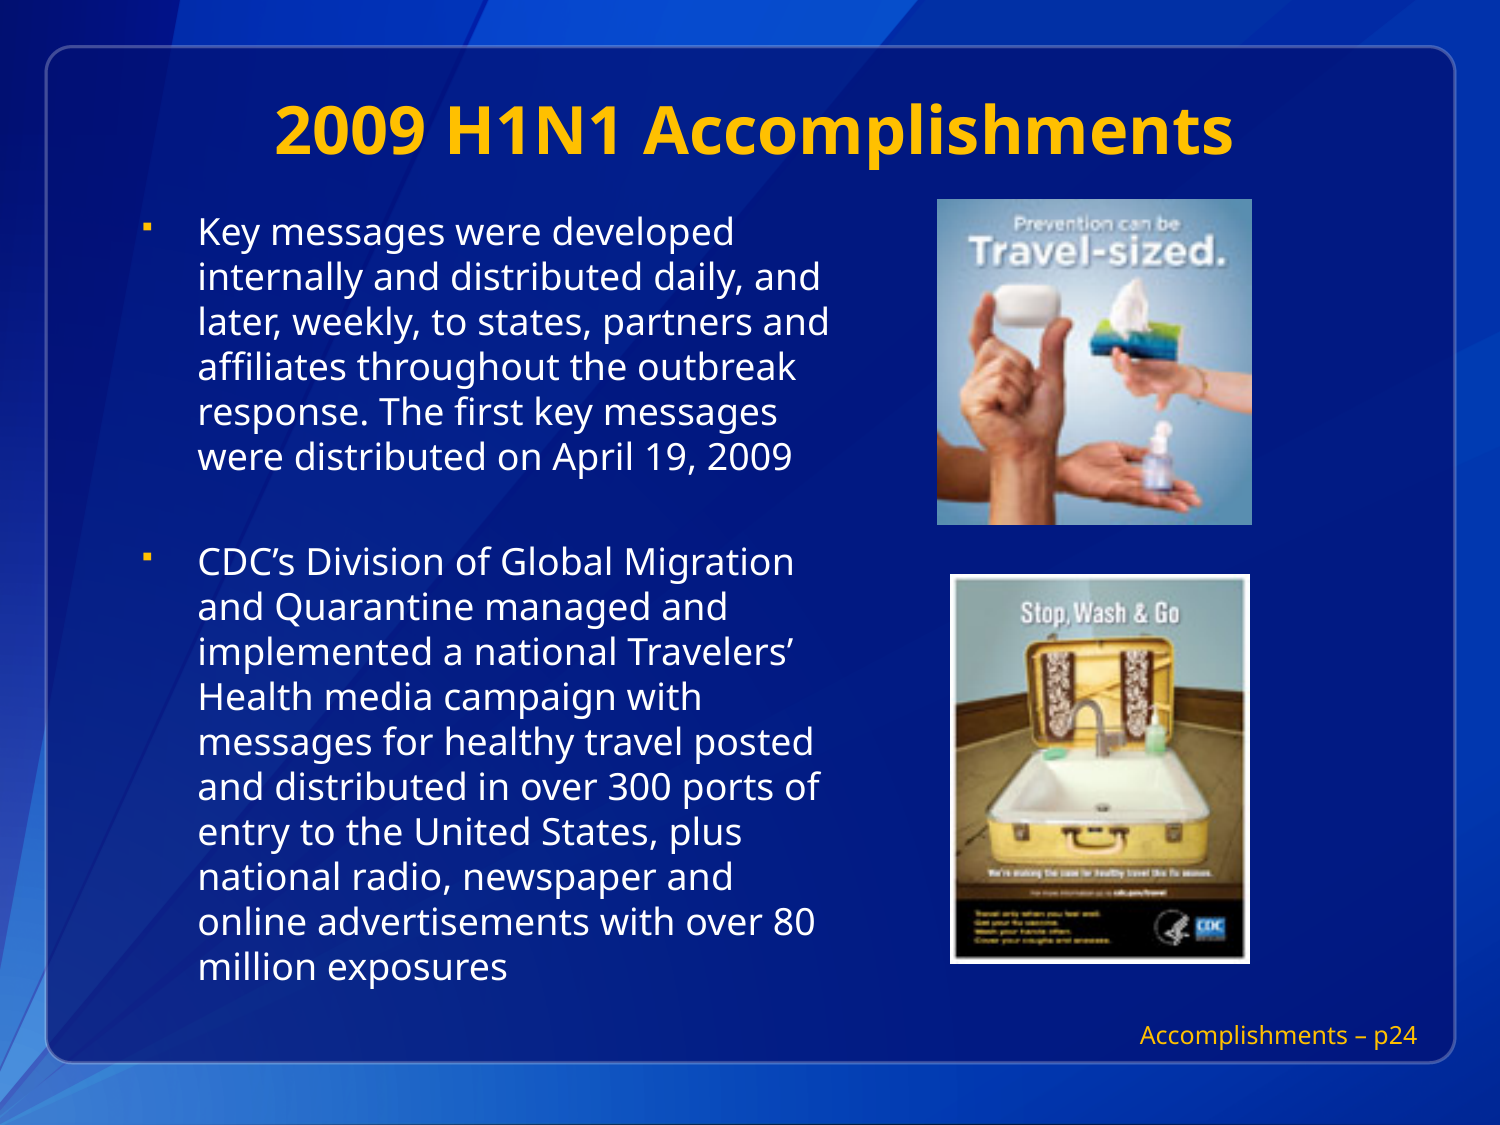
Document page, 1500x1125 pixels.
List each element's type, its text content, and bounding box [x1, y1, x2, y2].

list Key messages were developed internally and distributed daily, and later, weekly, to states, partners and affiliates throughout the outbreak response. The first key messages were distributed on April 19, 2009 CDC’s Division of Global Migration and Quarantine managed and implemented a national Travelers’ Health media campaign with messages for healthy travel posted and distributed in over 300 ports of entry to the United States, plus national radio, newspaper and online advertisements with over 80 million exposures [126, 200, 863, 1000]
text_box Accomplishments – p24 [1125, 1012, 1450, 1058]
picture [0, 0, 1500, 1125]
title 2009 H1N1 Accomplishments [37, 25, 1472, 176]
